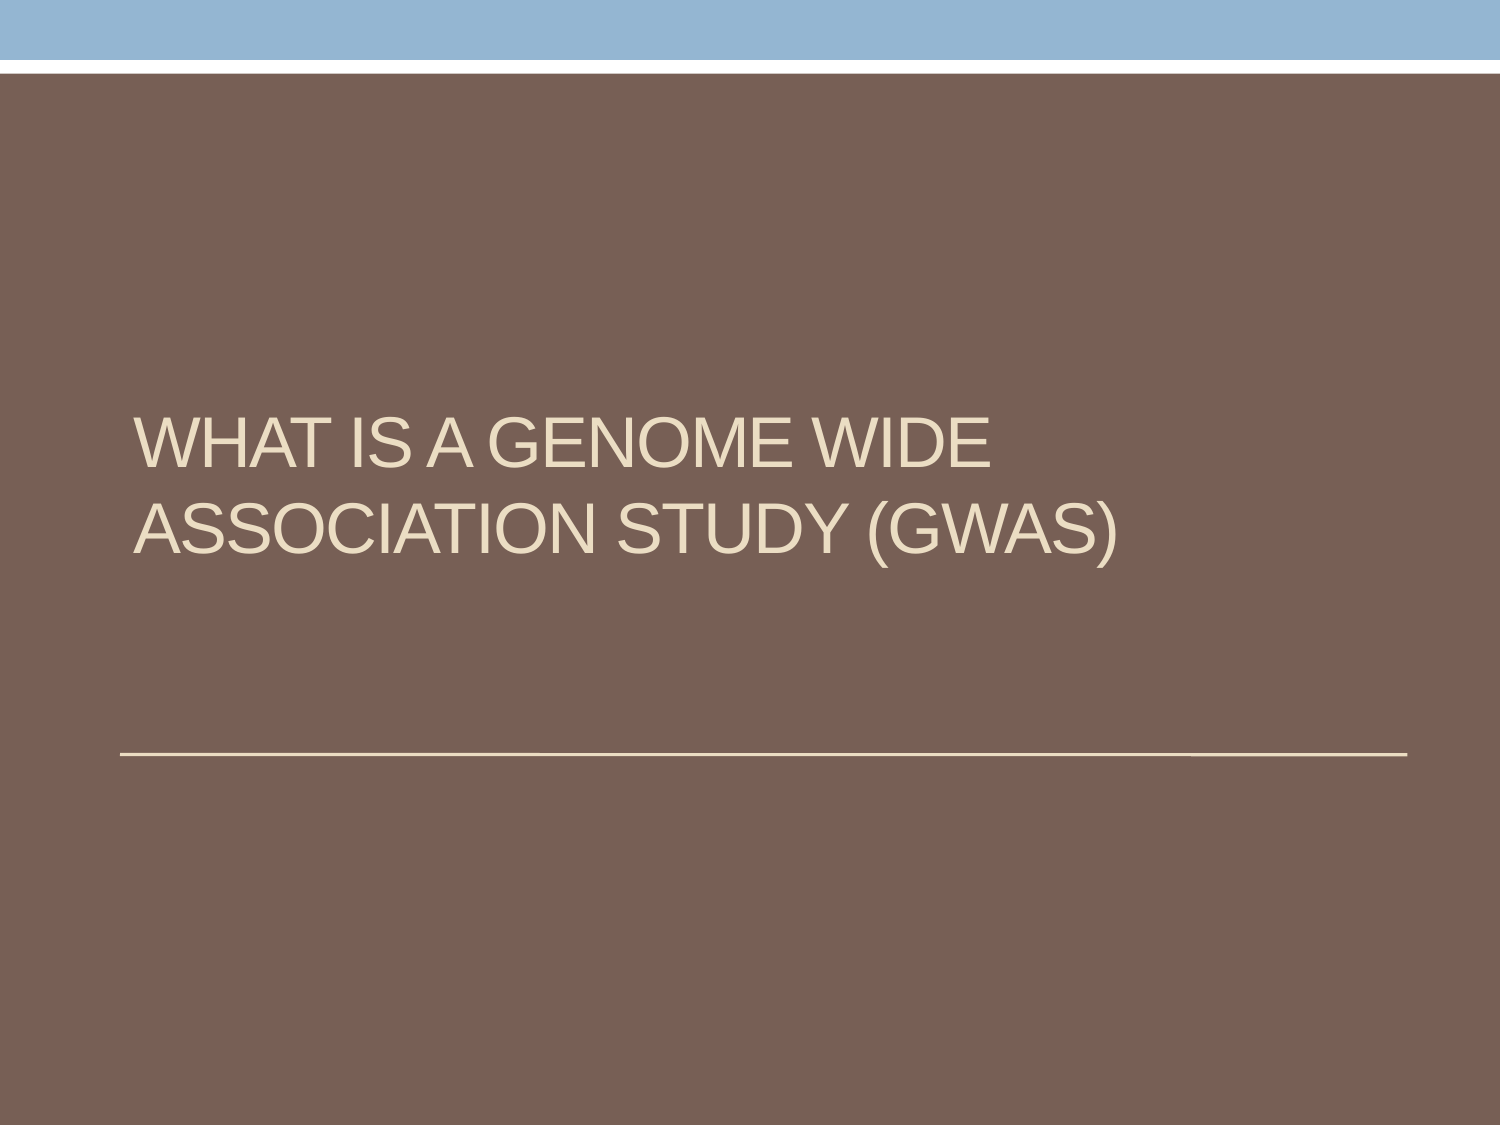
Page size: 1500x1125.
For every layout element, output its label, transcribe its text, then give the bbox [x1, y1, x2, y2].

title What is a Genome Wide Association Study (GWAS) [118, 387, 1394, 749]
